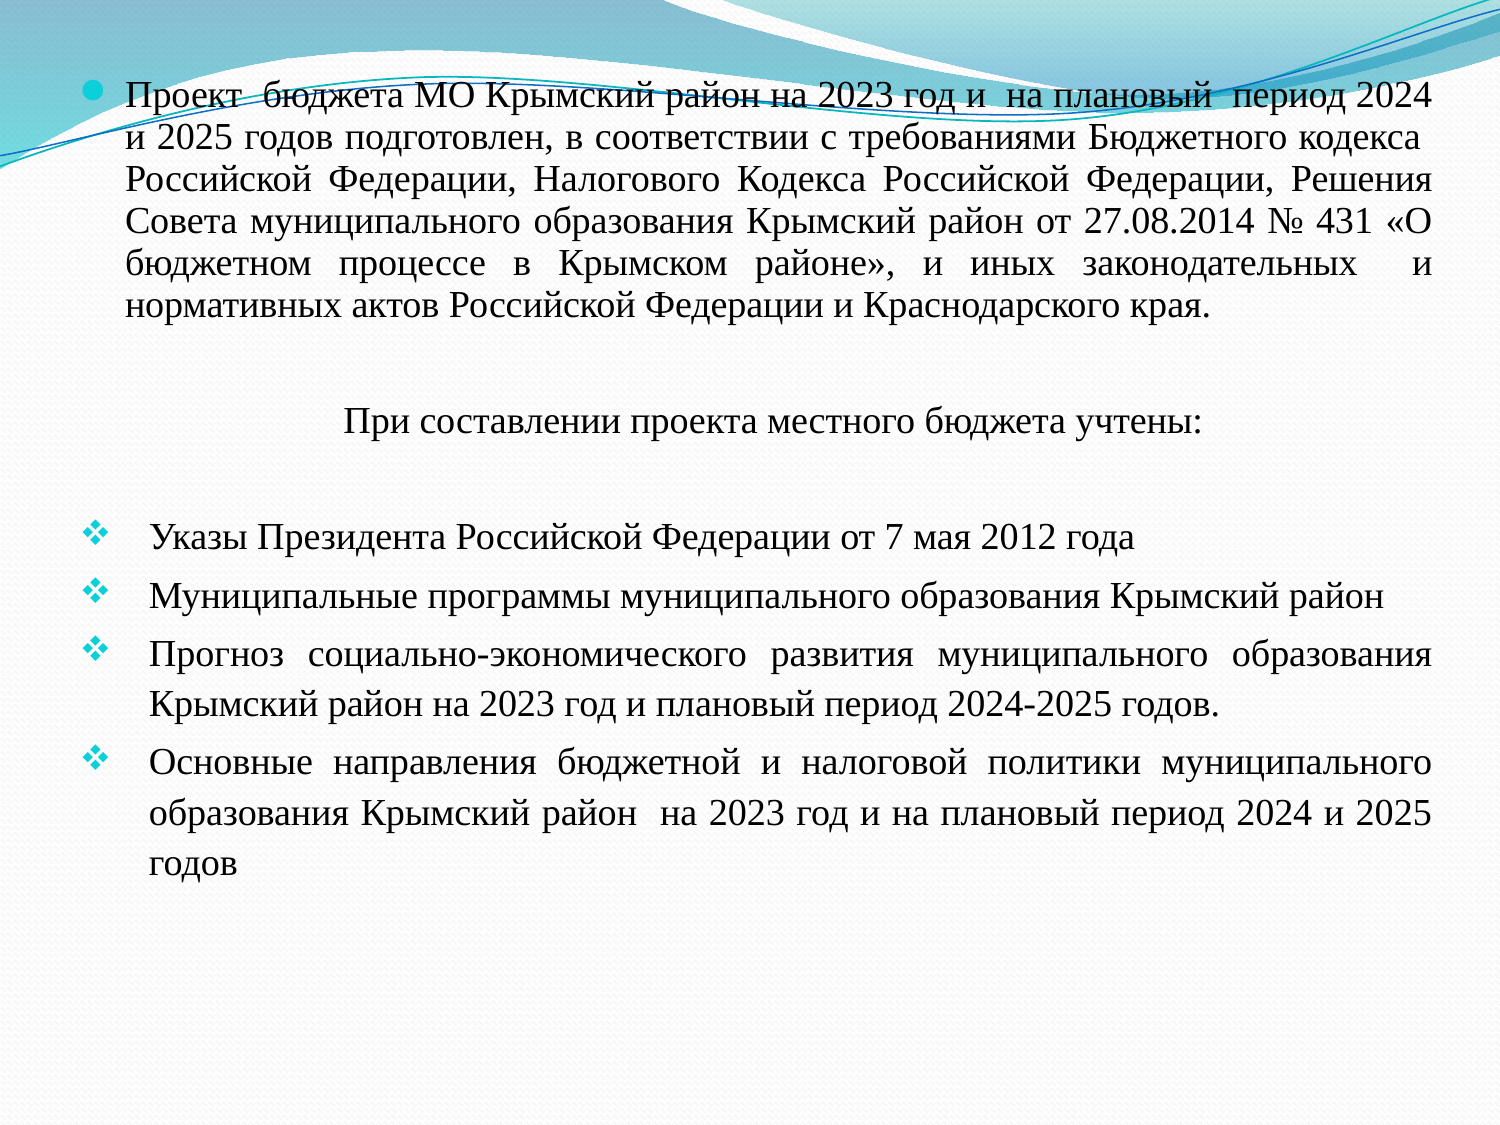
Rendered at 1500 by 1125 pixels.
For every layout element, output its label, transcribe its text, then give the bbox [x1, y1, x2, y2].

list Проект бюджета МО Крымский район на 2023 год и на плановый период 2024 и 2025 годов подготовлен, в соответствии с требованиями Бюджетного кодекса Российской Федерации, Налогового Кодекса Российской Федерации, Решения Совета муниципального образования Крымский район от 27.08.2014 № 431 «О бюджетном процессе в Крымском районе», и иных законодательных и нормативных актов Российской Федерации и Краснодарского края. При составлении проекта местного бюджета учтены: Указы Президента Российской Федерации от 7 мая 2012 года Муниципальные программы муниципального образования Крымский район Прогноз социально-экономического развития муниципального образования Крымский район на 2023 год и плановый период 2024-2025 годов. Основные направления бюджетной и налоговой политики муниципального образования Крымский район на 2023 год и на плановый период 2024 и 2025 годов [64, 66, 1447, 1094]
